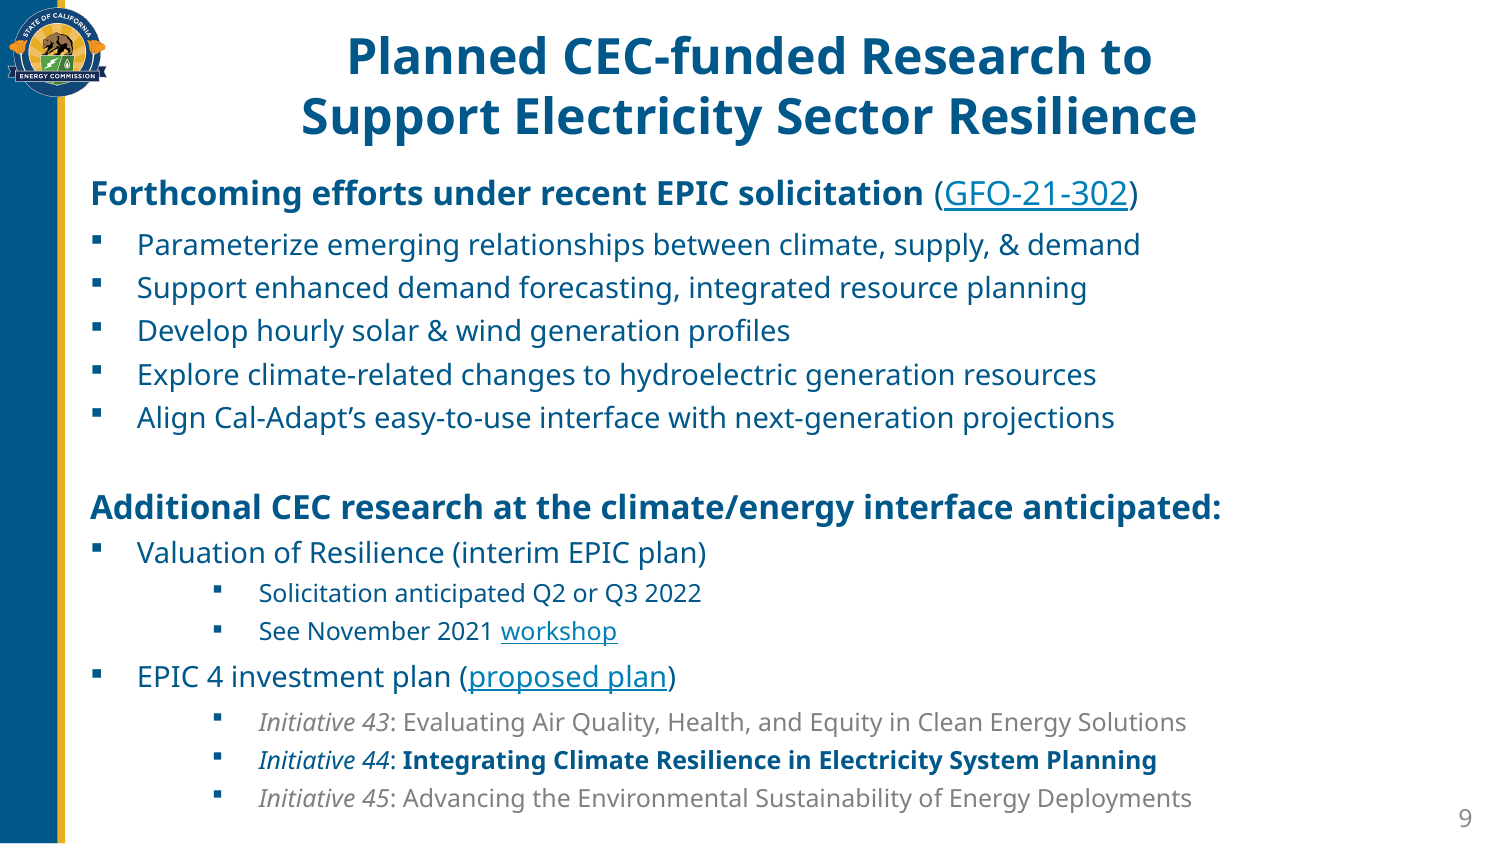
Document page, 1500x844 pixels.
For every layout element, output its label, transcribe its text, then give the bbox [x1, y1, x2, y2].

title Planned CEC-funded Research to Support Electricity Sector Resilience [75, 21, 1425, 147]
slide_number 9 [1137, 796, 1488, 842]
list Forthcoming efforts under recent EPIC solicitation (GFO-21-302) Parameterize emerging relationships between climate, supply, & demand Support enhanced demand forecasting, integrated resource planning Develop hourly solar & wind generation profiles Explore climate-related changes to hydroelectric generation resources Align Cal-Adapt’s easy-to-use interface with next-generation projections Additional CEC research at the climate/energy interface anticipated: Valuation of Resilience (interim EPIC plan) Solicitation anticipated Q2 or Q3 2022 See November 2021 workshop EPIC 4 investment plan (proposed plan) Initiative 43: Evaluating Air Quality, Health, and Equity in Clean Energy Solutions Initiative 44: Integrating Climate Resilience in Electricity System Planning Initiative 45: Advancing the Environmental Sustainability of Energy Deployments [75, 165, 1425, 823]
picture [0, 0, 1500, 844]
